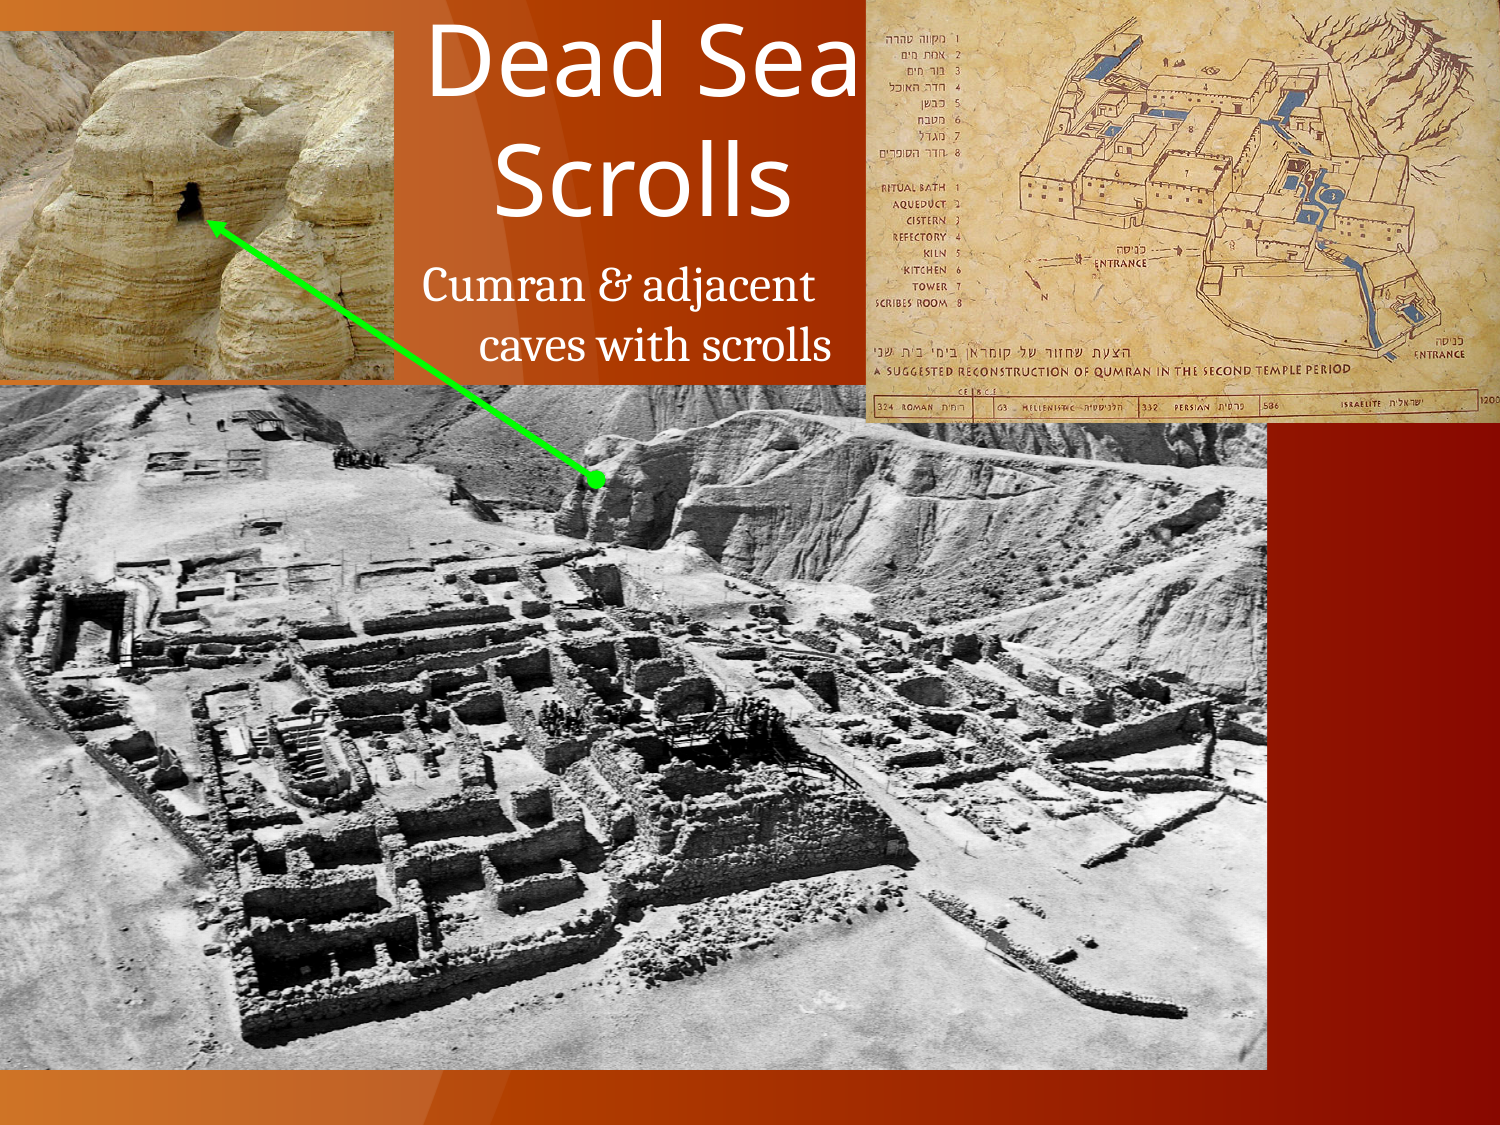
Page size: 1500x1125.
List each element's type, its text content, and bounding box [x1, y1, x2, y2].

picture [0, 0, 1500, 1125]
list Cumran & adjacent caves with scrolls [407, 243, 860, 383]
title Dead Sea Scrolls [398, 147, 860, 244]
title Dead Sea Scrolls [395, 1, 862, 146]
